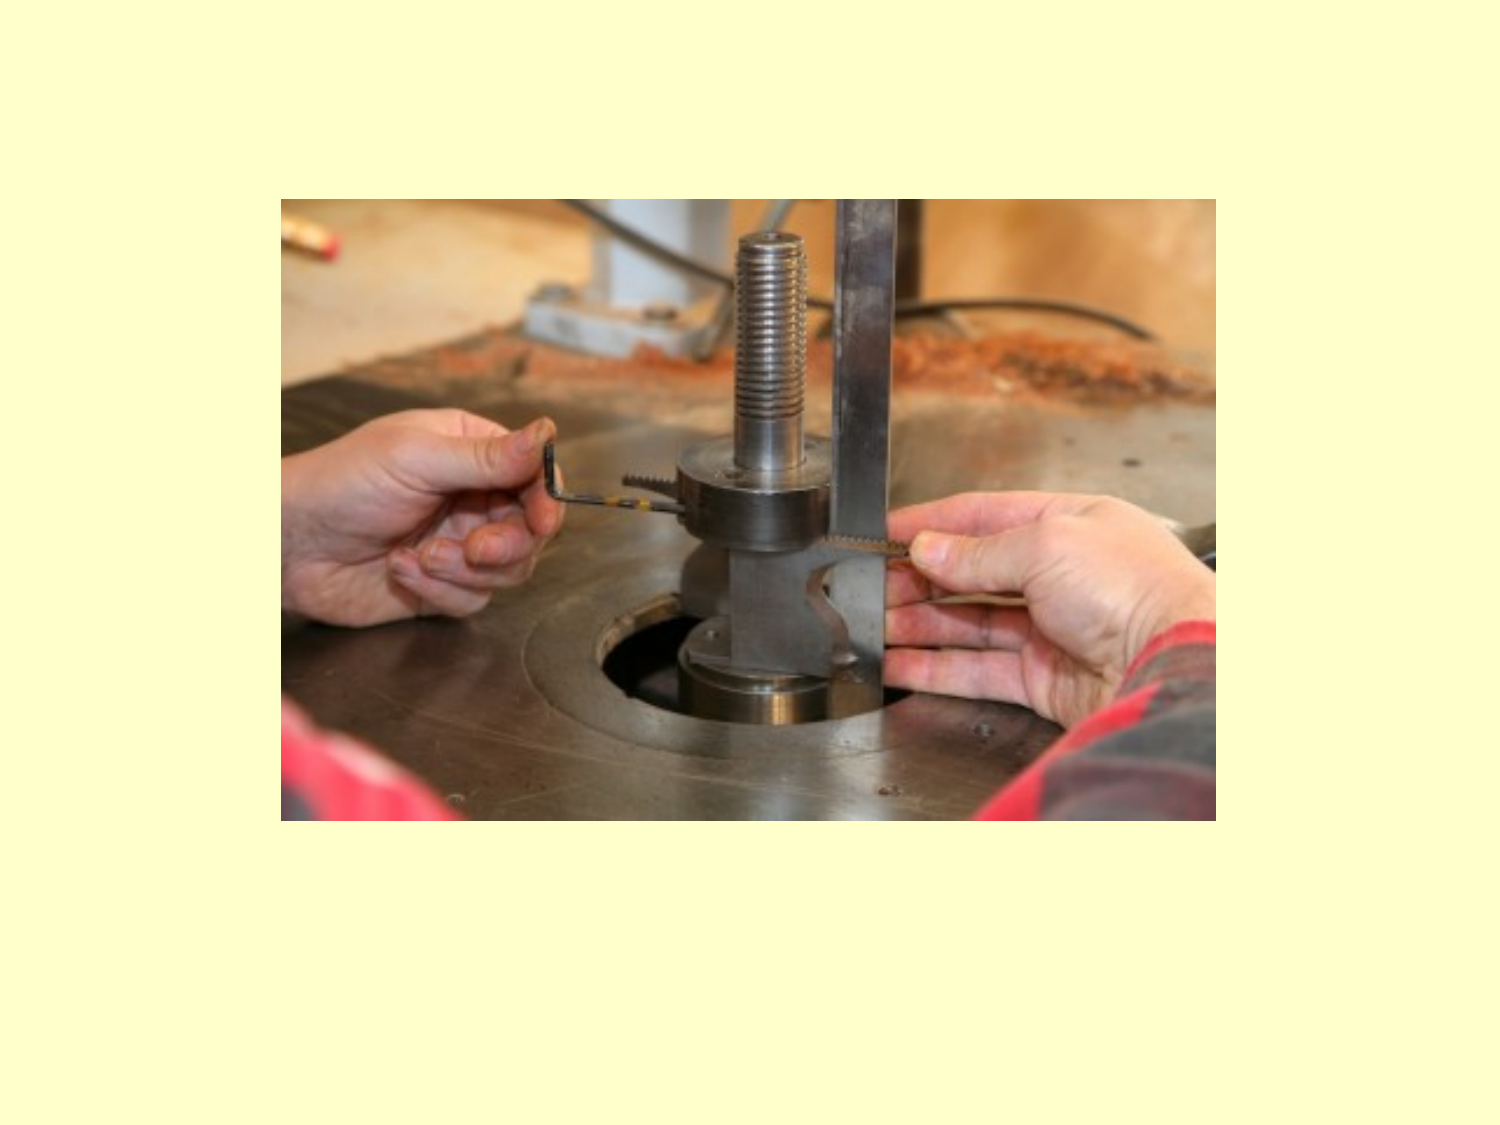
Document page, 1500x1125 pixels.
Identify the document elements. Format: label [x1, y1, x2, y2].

picture [280, 198, 1216, 821]
